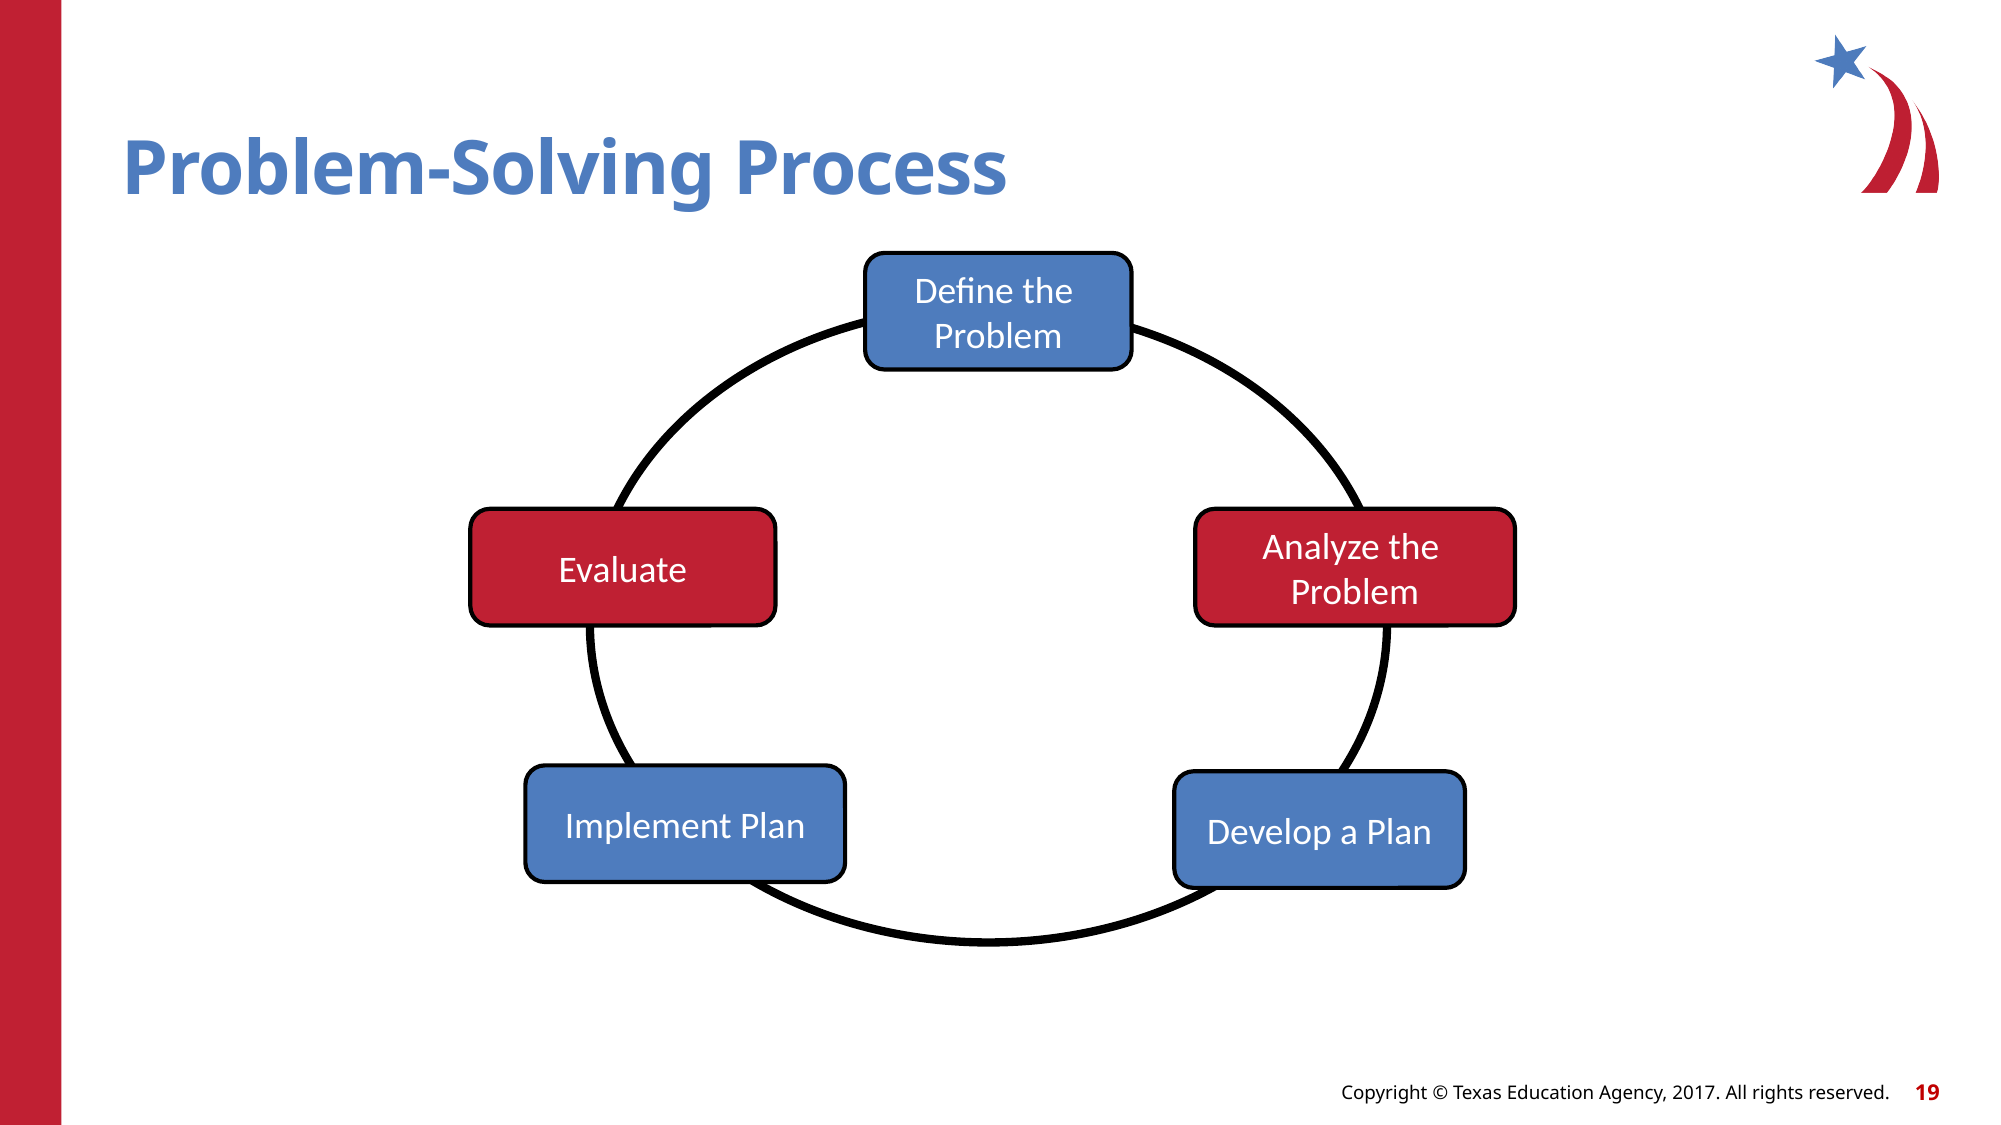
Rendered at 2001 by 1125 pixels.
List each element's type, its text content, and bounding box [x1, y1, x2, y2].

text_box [470, 252, 1516, 943]
picture [1814, 34, 1939, 193]
title Problem-Solving Process [121, 66, 1772, 211]
